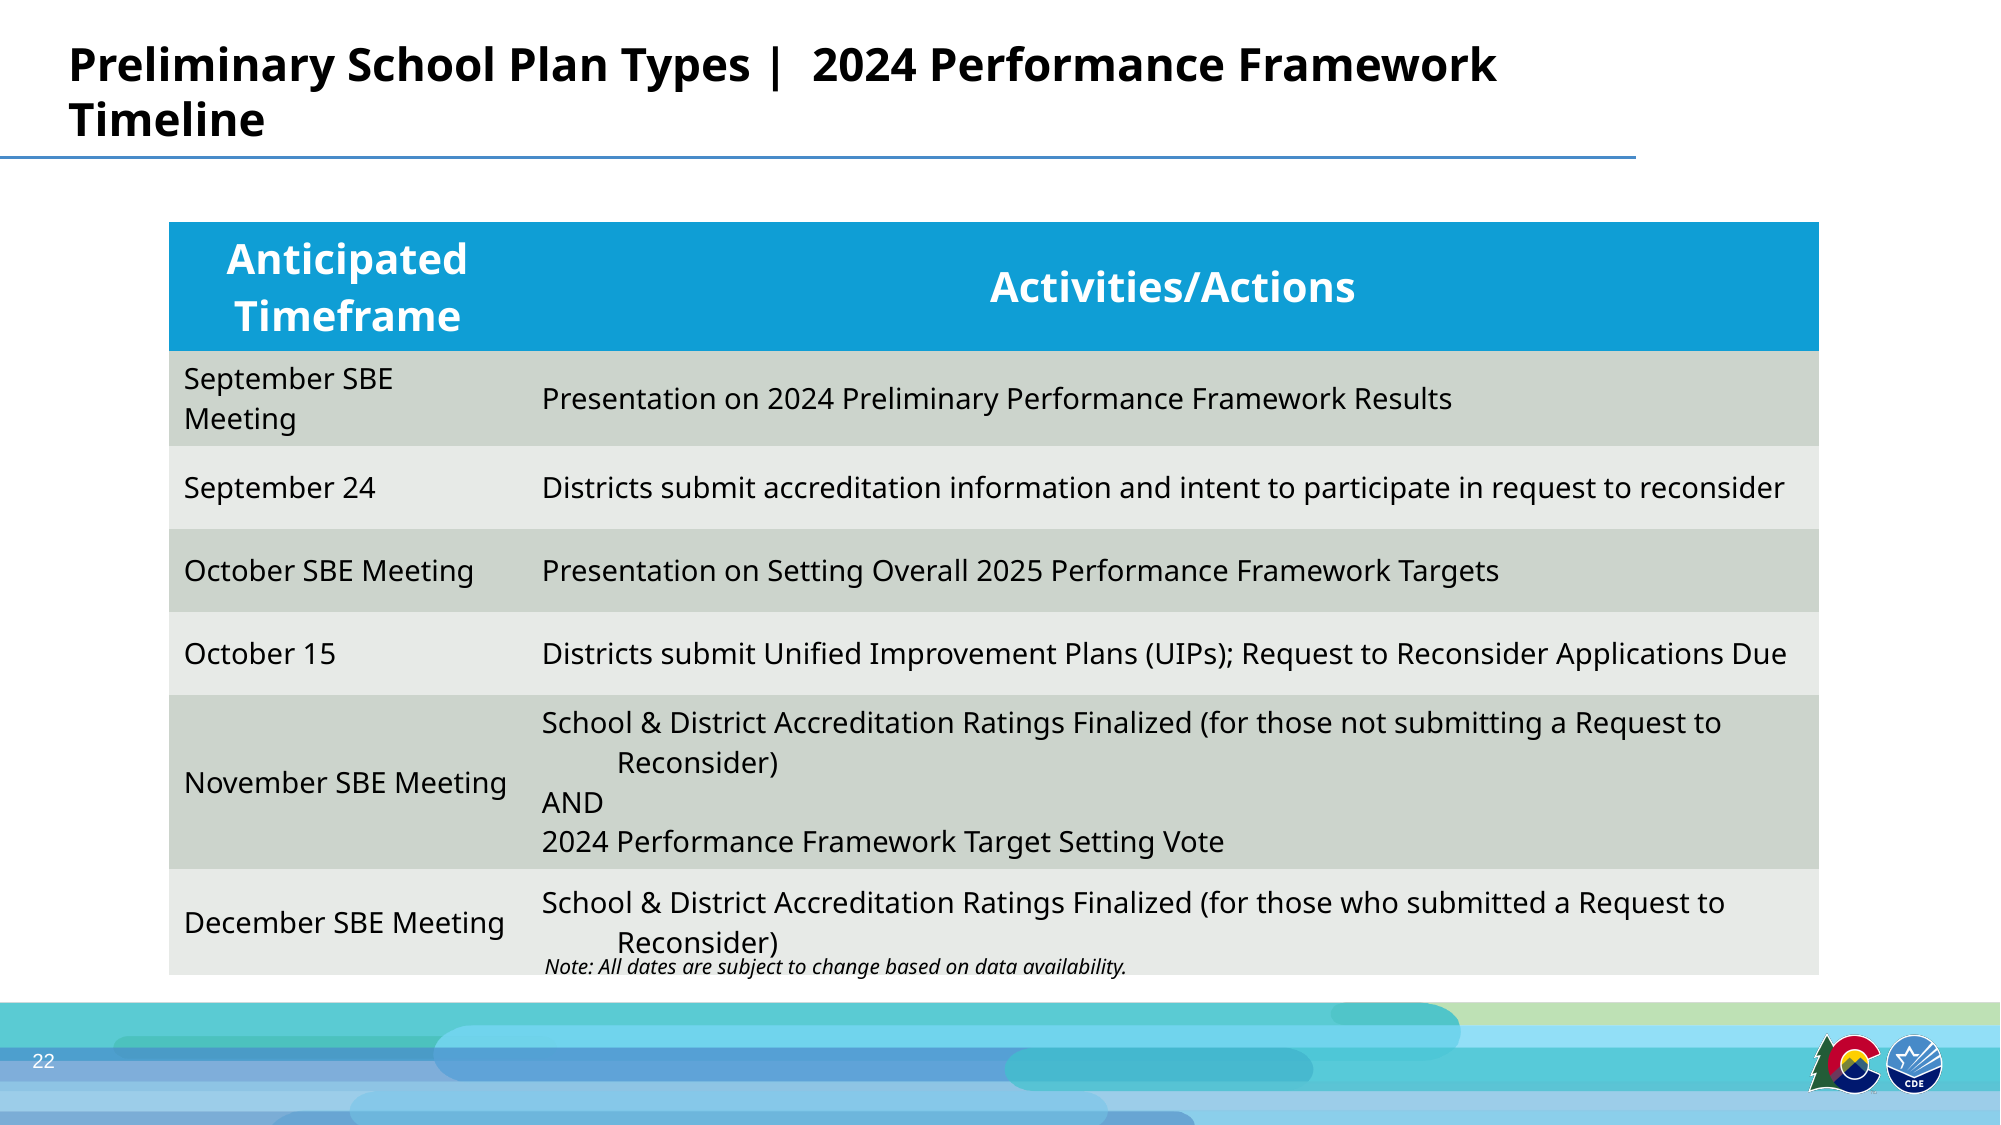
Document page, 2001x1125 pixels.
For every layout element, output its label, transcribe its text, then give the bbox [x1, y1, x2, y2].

table_cell December SBE Meeting [169, 869, 527, 975]
table_cell Presentation on Setting Overall 2025 Performance Framework Targets [527, 529, 1819, 612]
table_cell Presentation on 2024 Preliminary Performance Framework Results [527, 351, 1819, 446]
table_cell October SBE Meeting [169, 529, 527, 612]
table_cell October 15 [169, 612, 527, 695]
table_cell Districts submit accreditation information and intent to participate in request to reconsider [527, 446, 1819, 529]
table_cell September 24 [169, 446, 527, 529]
table_cell School & District Accreditation Ratings Finalized (for those who submitted a Request to Reconsider) [527, 869, 1819, 975]
title Preliminary School Plan Types | 2024 Performance Framework Timeline [68, 22, 1636, 158]
text_box Note: All dates are subject to change based on data availability. [529, 946, 1596, 987]
table_header Anticipated Timeframe [169, 222, 527, 351]
table_cell November SBE Meeting [169, 695, 527, 869]
table_cell September SBE Meeting [169, 351, 527, 446]
table_cell School & District Accreditation Ratings Finalized (for those not submitting a Request to Reconsider) AND 2024 Performance Framework Target Setting Vote [527, 695, 1819, 869]
table_header Activities/Actions [527, 222, 1819, 351]
picture [0, 1000, 2000, 1125]
table_cell Districts submit Unified Improvement Plans (UIPs); Request to Reconsider Applications Due [527, 612, 1819, 695]
